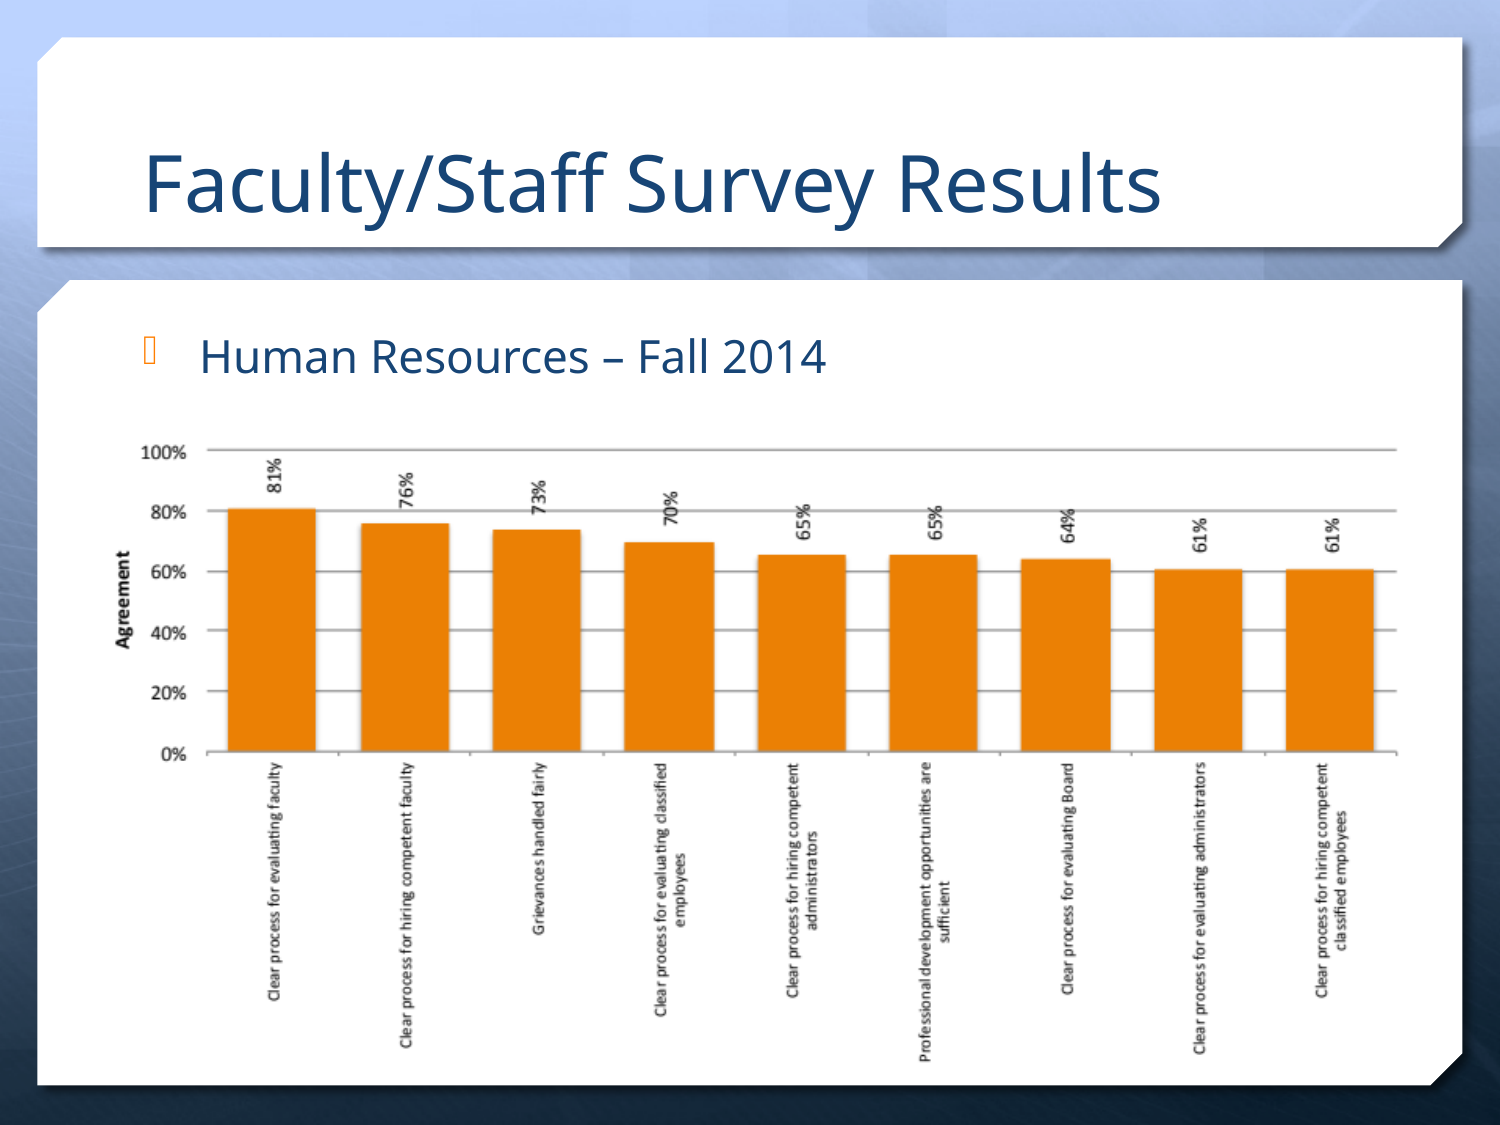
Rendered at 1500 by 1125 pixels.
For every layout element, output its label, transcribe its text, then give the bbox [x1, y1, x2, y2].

list Human Resources – Fall 2014 [127, 319, 1372, 422]
picture [77, 422, 1423, 1074]
title Faculty/Staff Survey Results [127, 48, 1372, 236]
